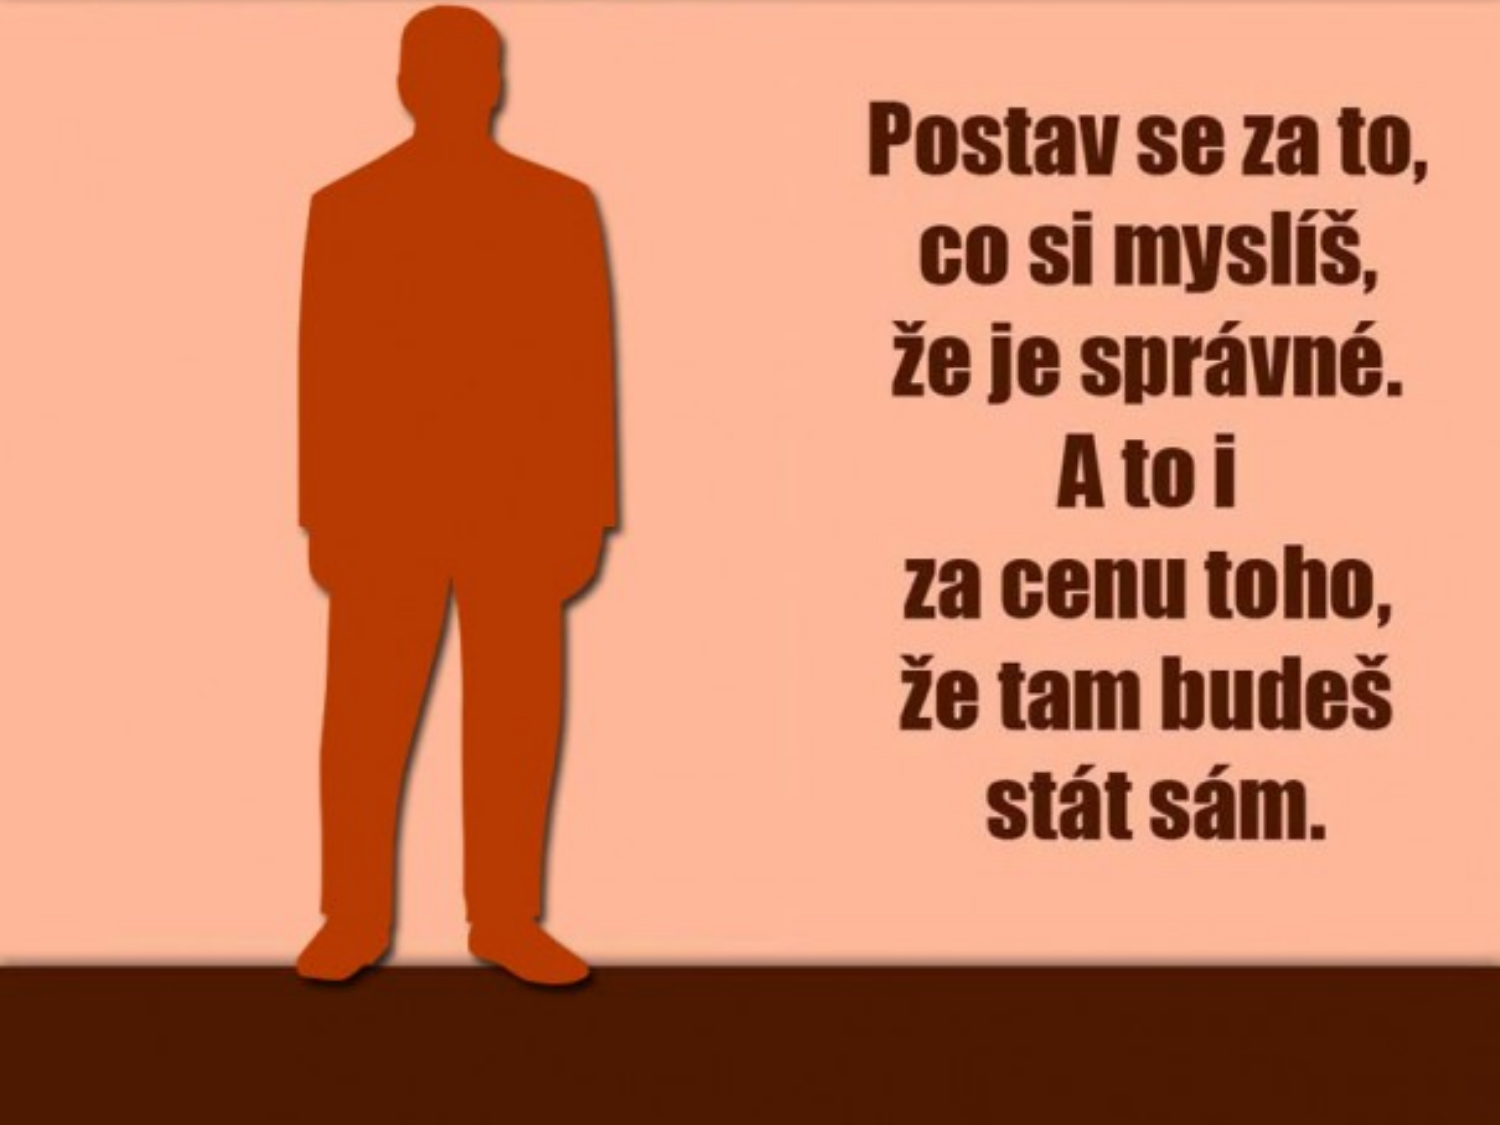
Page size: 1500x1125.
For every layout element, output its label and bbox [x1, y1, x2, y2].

list [0, 0, 1500, 1125]
